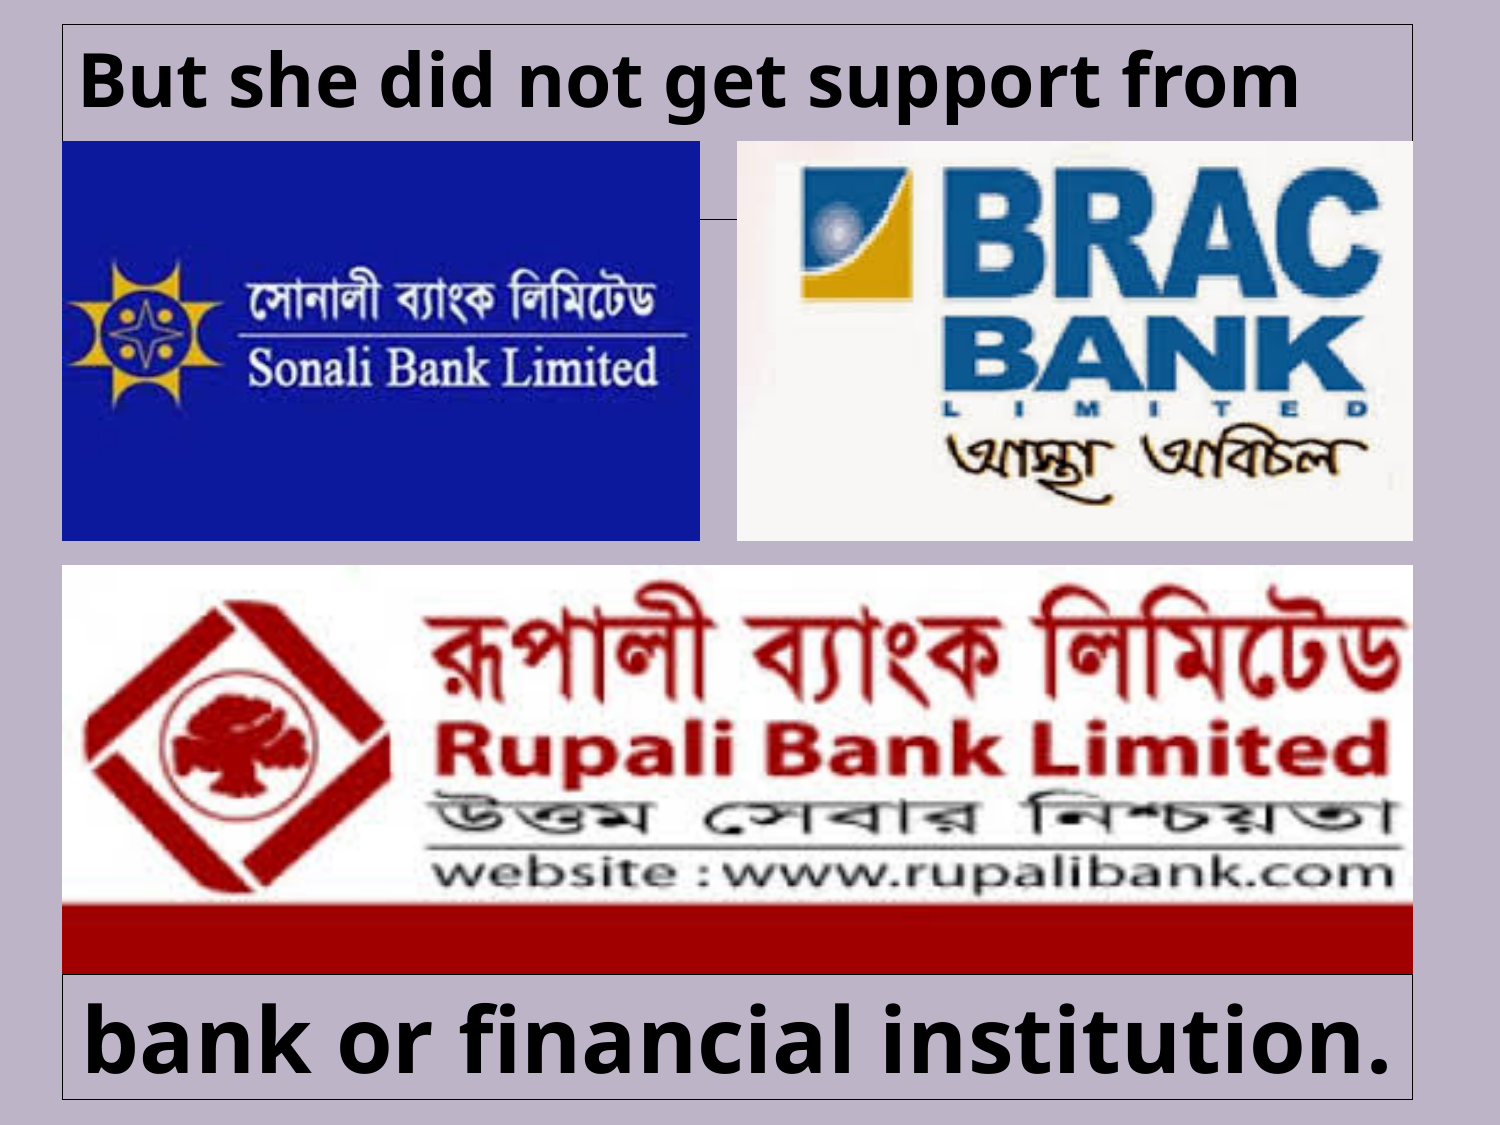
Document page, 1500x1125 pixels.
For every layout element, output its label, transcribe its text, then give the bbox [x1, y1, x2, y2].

text_box But she did not get support from any- [62, 24, 1413, 220]
text_box bank or financial institution. [62, 982, 1413, 1100]
picture [737, 140, 1413, 541]
picture [62, 140, 701, 541]
picture [62, 565, 1413, 976]
